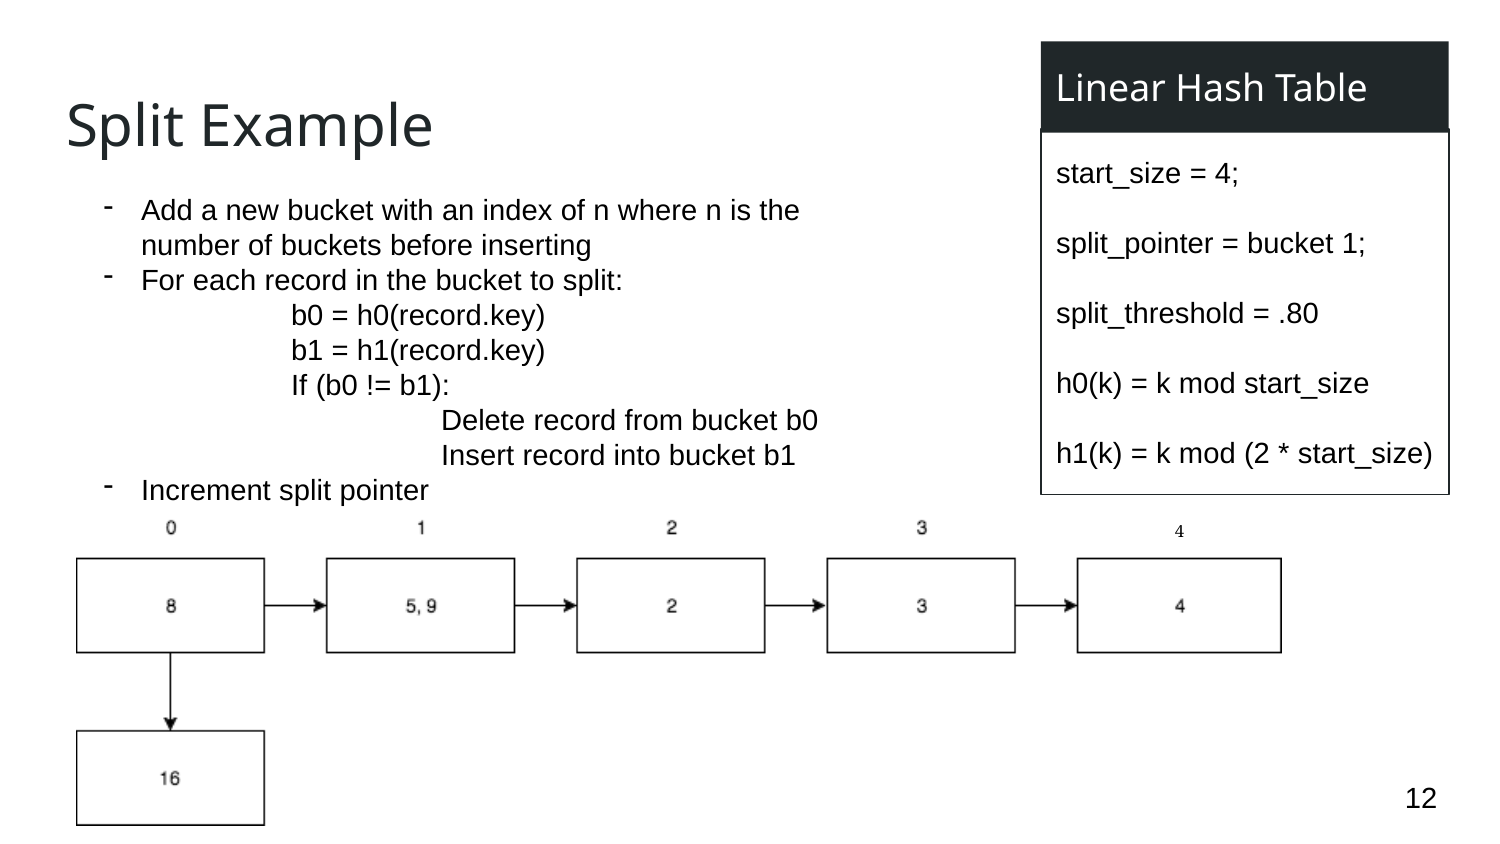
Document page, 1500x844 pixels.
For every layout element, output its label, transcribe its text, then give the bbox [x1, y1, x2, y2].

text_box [1040, 41, 1450, 495]
text_box Add a new bucket with an index of n where n is the number of buckets before inserting For each record in the bucket to split: b0 = h0(record.key) b1 = h1(record.key) If (b0 != b1): Delete record from bucket b0 Insert record into bucket b1 Increment split pointer [51, 175, 848, 452]
picture [76, 511, 1282, 826]
slide_number 12 [1389, 764, 1480, 830]
title Split Example [51, 72, 1035, 167]
text_box 4 [1159, 505, 1500, 582]
